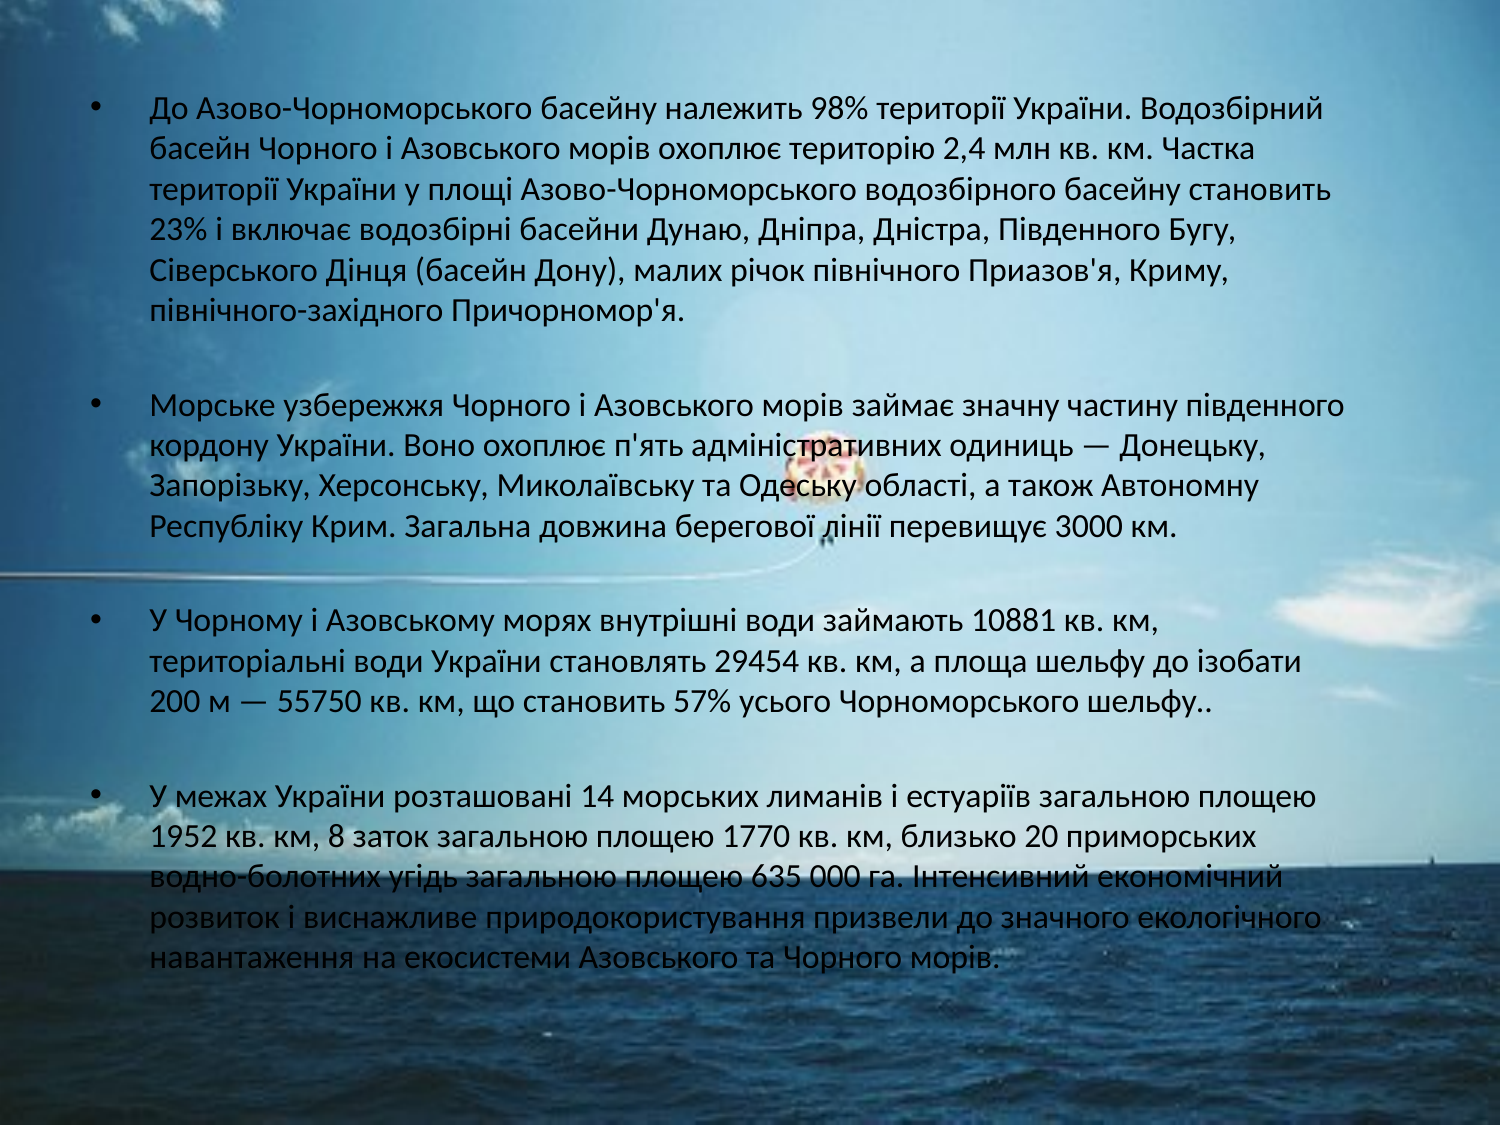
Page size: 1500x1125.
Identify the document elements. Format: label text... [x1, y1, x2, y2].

list До Азово-Чорноморського басейну належить 98% території України. Водозбірний басейн Чорного і Азовського морів охоплює територію 2,4 млн кв. км. Частка території України у площі Азово-Чорноморського водозбірного басейну становить 23% і включає водозбірні басейни Дунаю, Дніпра, Дністра, Південного Бугу, Сіверського Дінця (басейн Дону), малих річок північного Приазов'я, Криму, північного-західного Причорномор'я. Морське узбережжя Чорного і Азовського морів займає значну частину південного кордону України. Воно охоплює п'ять адміністративних одиниць — Донецьку, Запорізьку, Херсонську, Миколаївську та Одеську області, а також Автономну Республіку Крим. Загальна довжина берегової лінії перевищує 3000 км. У Чорному і Азовському морях внутрішні води займають 10881 кв. км, територіальні води України становлять 29454 кв. км, а площа шельфу до ізобати 200 м — 55750 кв. км, що становить 57% усього Чорноморського шельфу.. У межах України розташовані 14 морських лиманів і естуаріїв загальною площею 1952 кв. км, 8 заток загальною площею 1770 кв. км, близько 20 приморських водно-болотних угідь загальною площею 635 000 га. Інтенсивний економічний розвиток і виснажливе природокористування призвели до значного екологічного навантаження на екосистеми Азовського та Чорного морів. [75, 78, 1376, 1005]
picture [0, 0, 1500, 1125]
